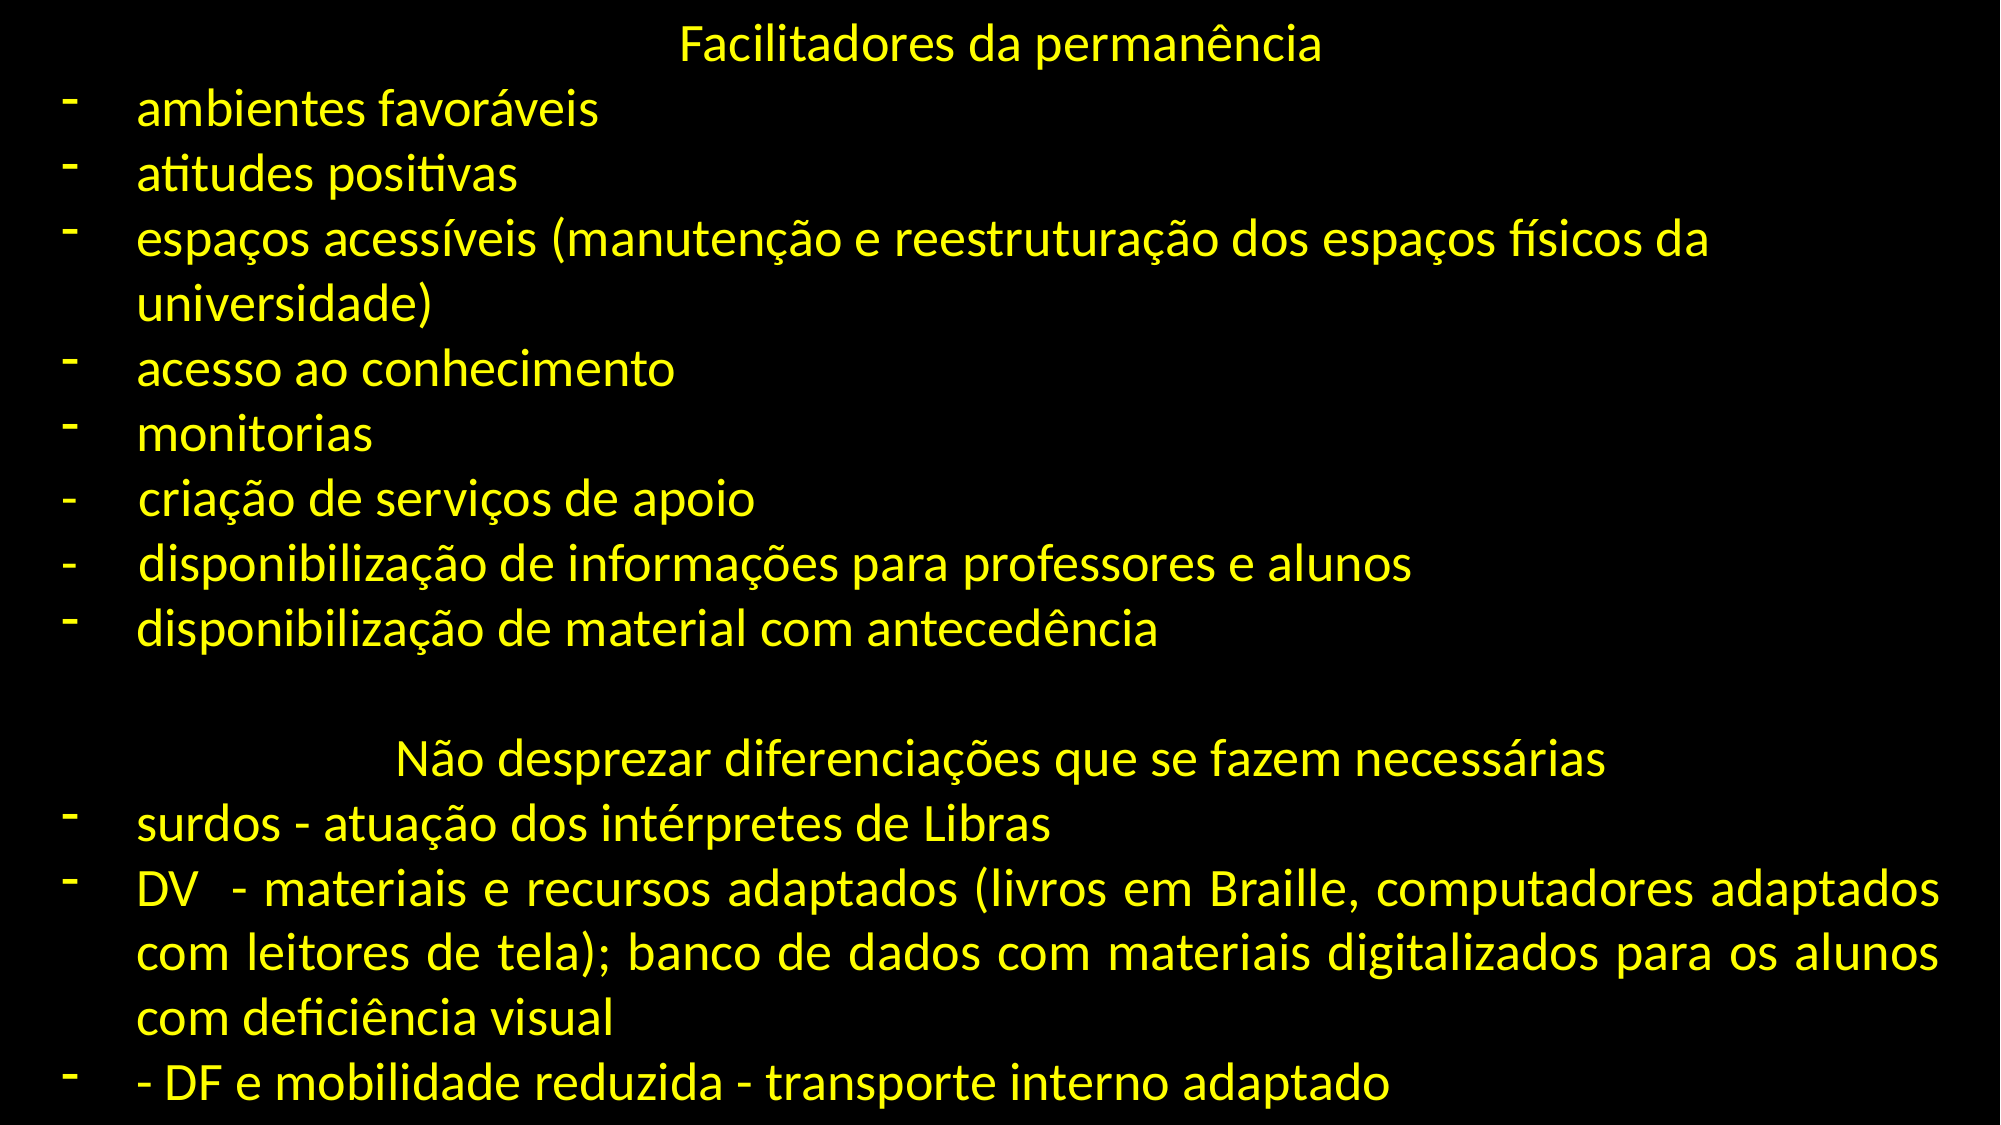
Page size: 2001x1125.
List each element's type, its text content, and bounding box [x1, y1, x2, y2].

text_box Facilitadores da permanência ambientes favoráveis atitudes positivas espaços acessíveis (manutenção e reestruturação dos espaços físicos da universidade) acesso ao conhecimento monitorias - criação de serviços de apoio - disponibilização de informações para professores e alunos disponibilização de material com antecedência Não desprezar diferenciações que se fazem necessárias surdos - atuação dos intérpretes de Libras DV - materiais e recursos adaptados (livros em Braille, computadores adaptados com leitores de tela); banco de dados com materiais digitalizados para os alunos com deficiência visual - DF e mobilidade reduzida - transporte interno adaptado [46, 0, 1959, 1119]
